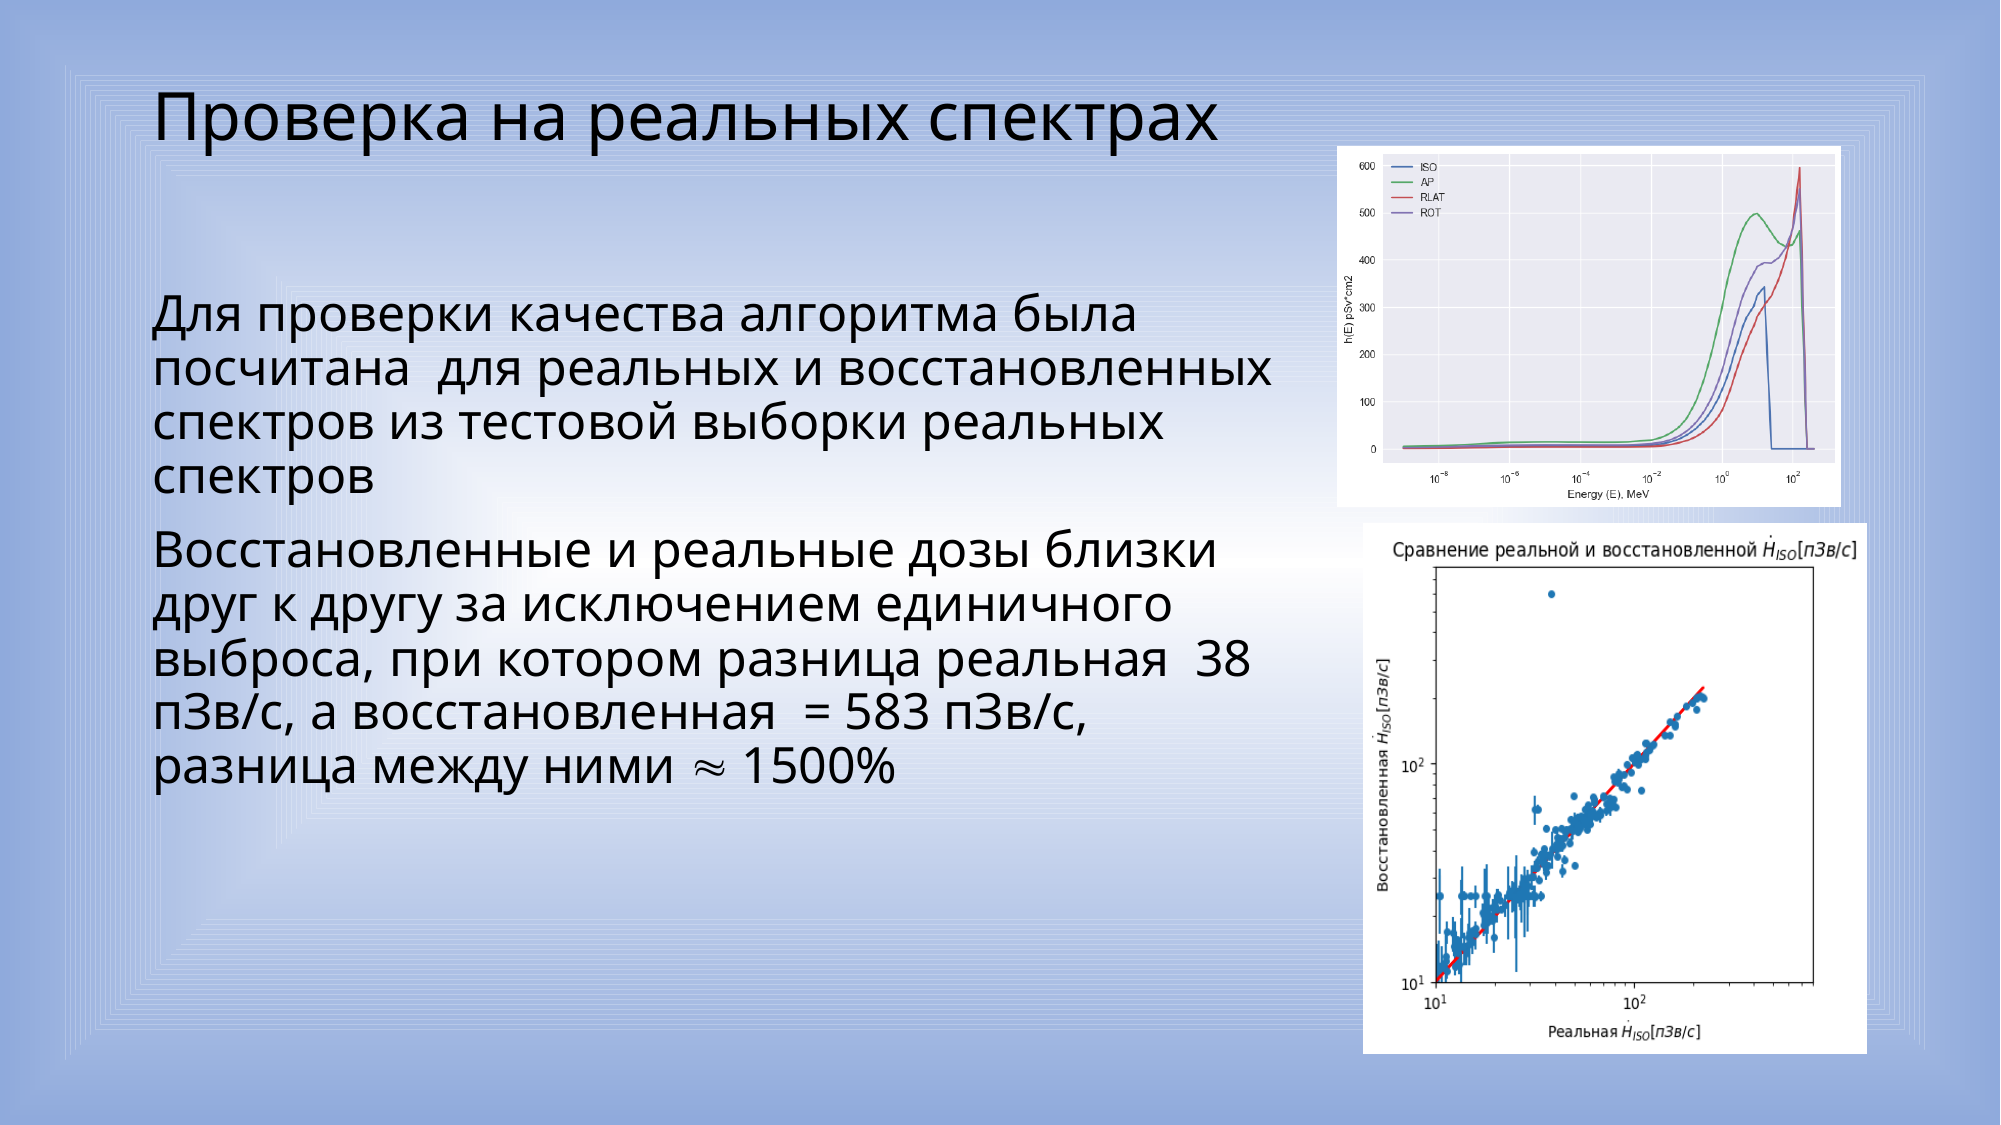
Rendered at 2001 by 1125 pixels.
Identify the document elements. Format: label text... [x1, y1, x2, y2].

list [1363, 524, 1867, 1054]
picture [1337, 146, 1841, 507]
title Проверка на реальных спектрах [137, 53, 1429, 163]
